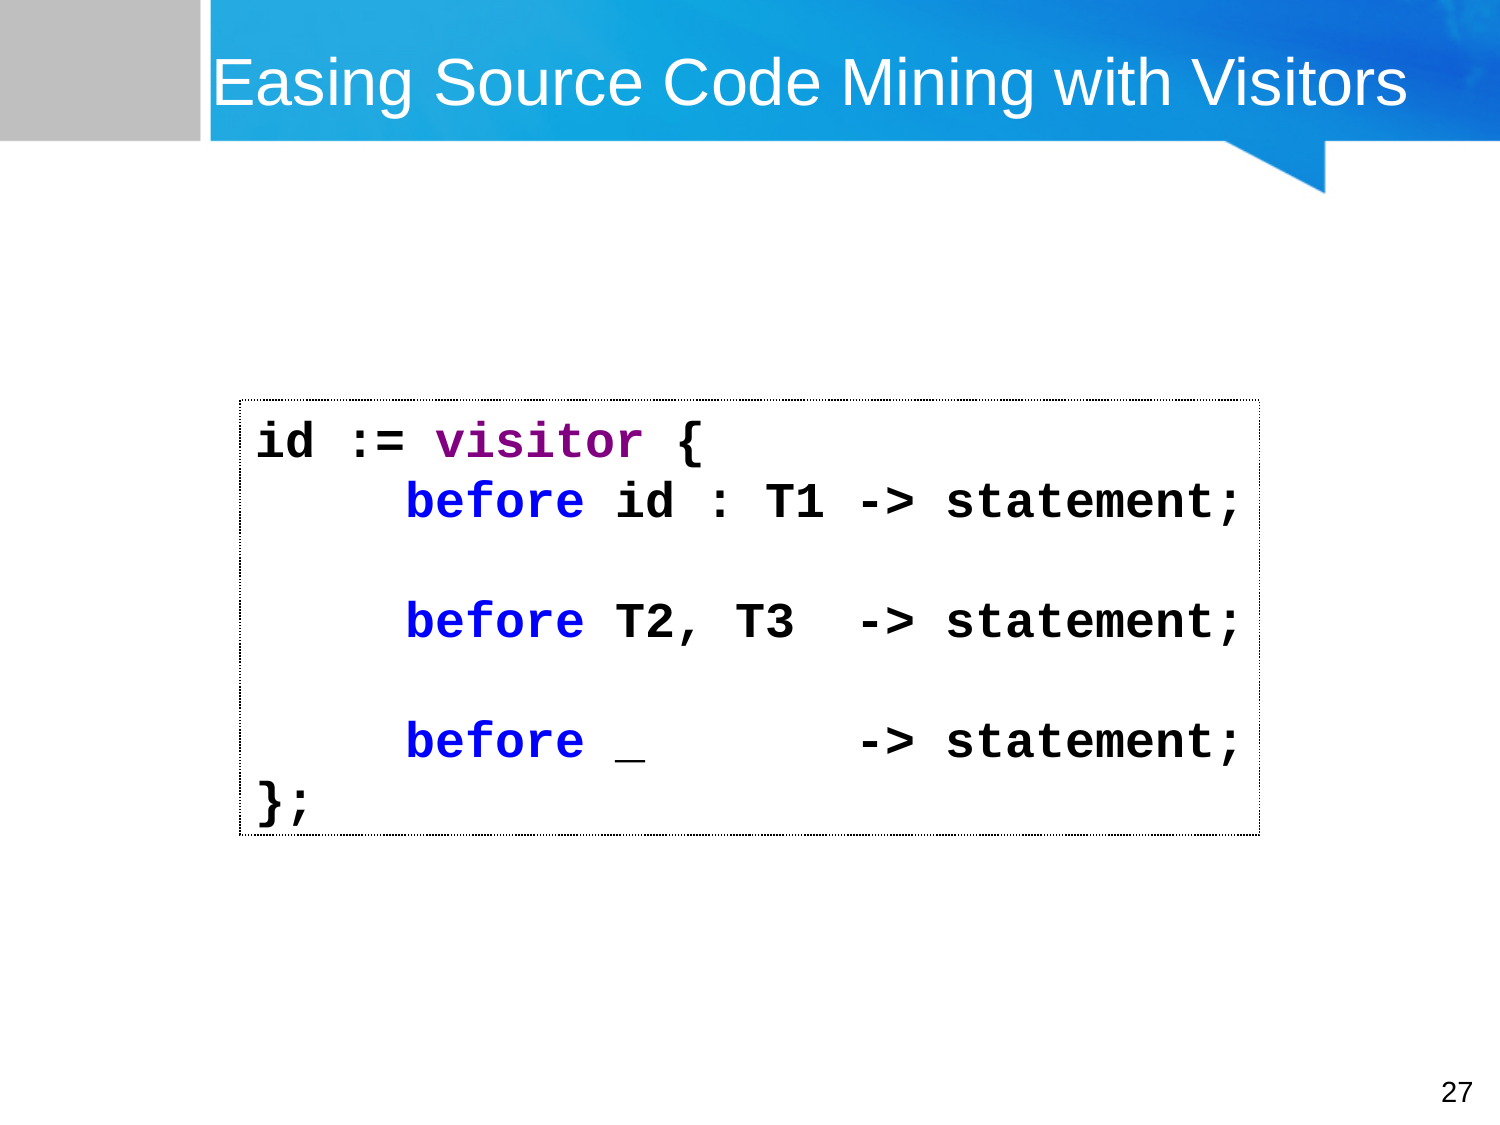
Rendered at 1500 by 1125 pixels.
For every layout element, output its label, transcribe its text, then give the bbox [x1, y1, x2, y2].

title Easing Source Code Mining with Visitors [75, 31, 1425, 127]
slide_number 27 [1138, 1038, 1489, 1117]
text_box id := visitor { before id : T1 -> statement; before T2, T3 -> statement; before _ -> statement; }; [240, 400, 1260, 835]
picture [0, 0, 1500, 1125]
